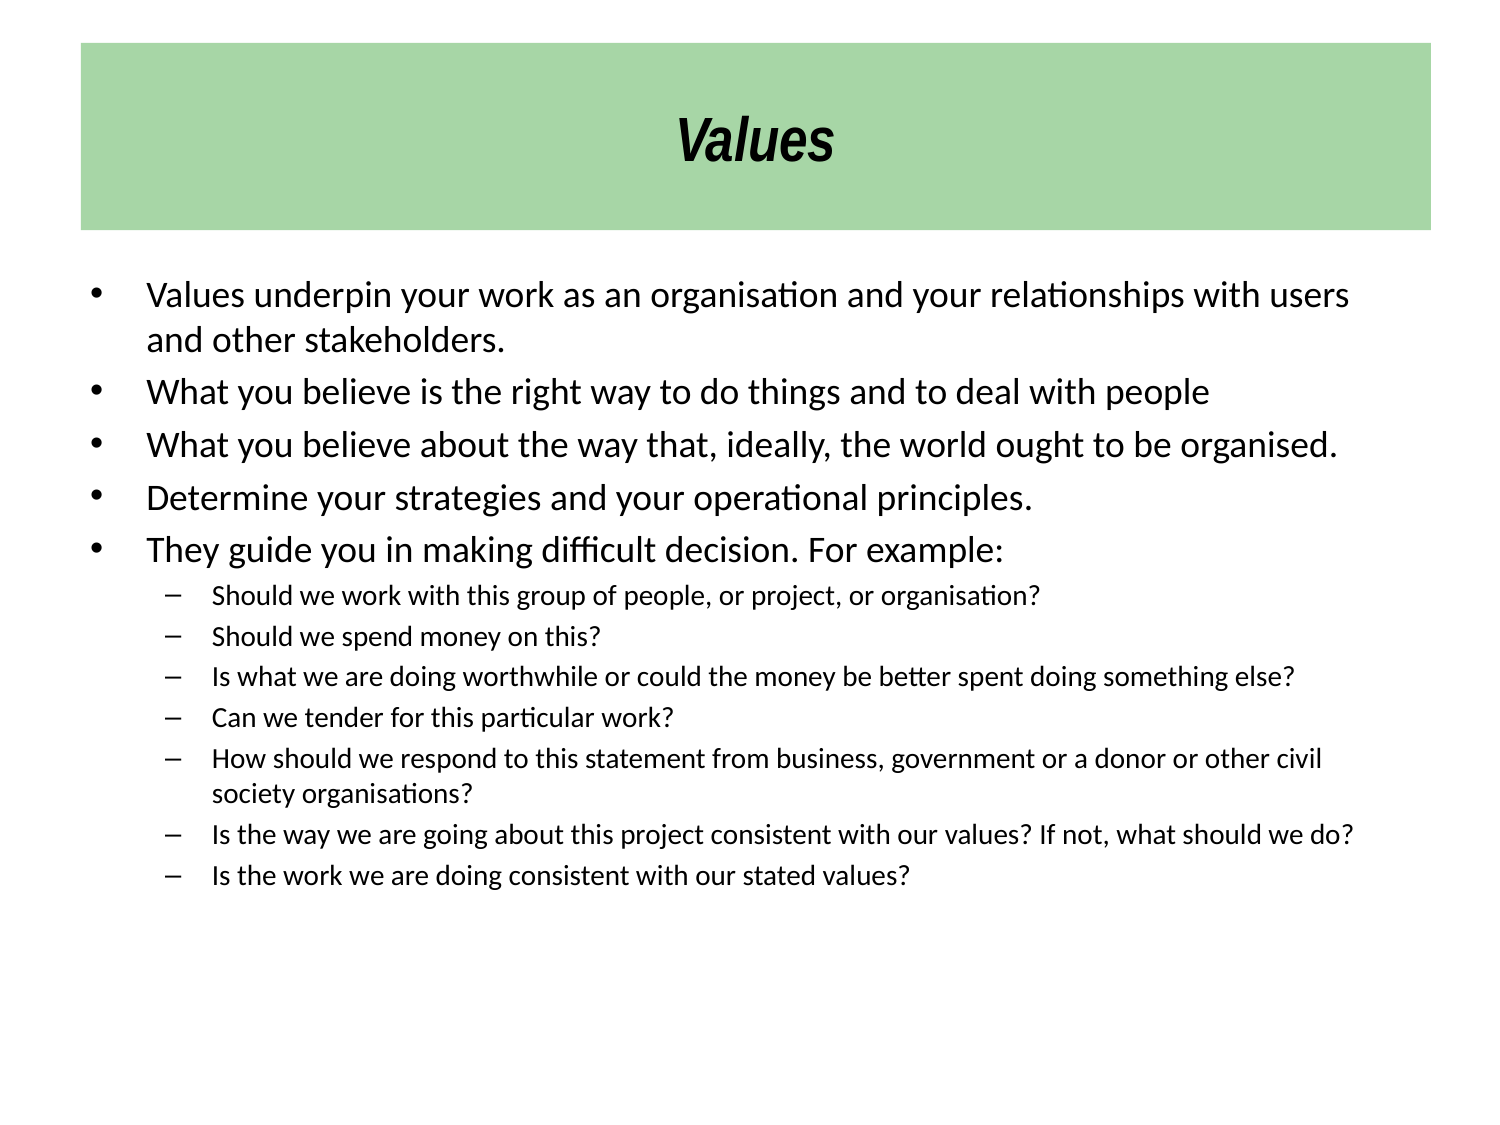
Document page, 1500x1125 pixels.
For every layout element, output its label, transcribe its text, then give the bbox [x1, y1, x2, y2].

title Values [80, 42, 1431, 231]
list Values underpin your work as an organisation and your relationships with users and other stakeholders. What you believe is the right way to do things and to deal with people What you believe about the way that, ideally, the world ought to be organised. Determine your strategies and your operational principles. They guide you in making difficult decision. For example: Should we work with this group of people, or project, or organisation? Should we spend money on this? Is what we are doing worthwhile or could the money be better spent doing something else? Can we tender for this particular work? How should we respond to this statement from business, government or a donor or other civil society organisations? Is the way we are going about this project consistent with our values? If not, what should we do? Is the work we are doing consistent with our stated values? [75, 262, 1425, 1005]
